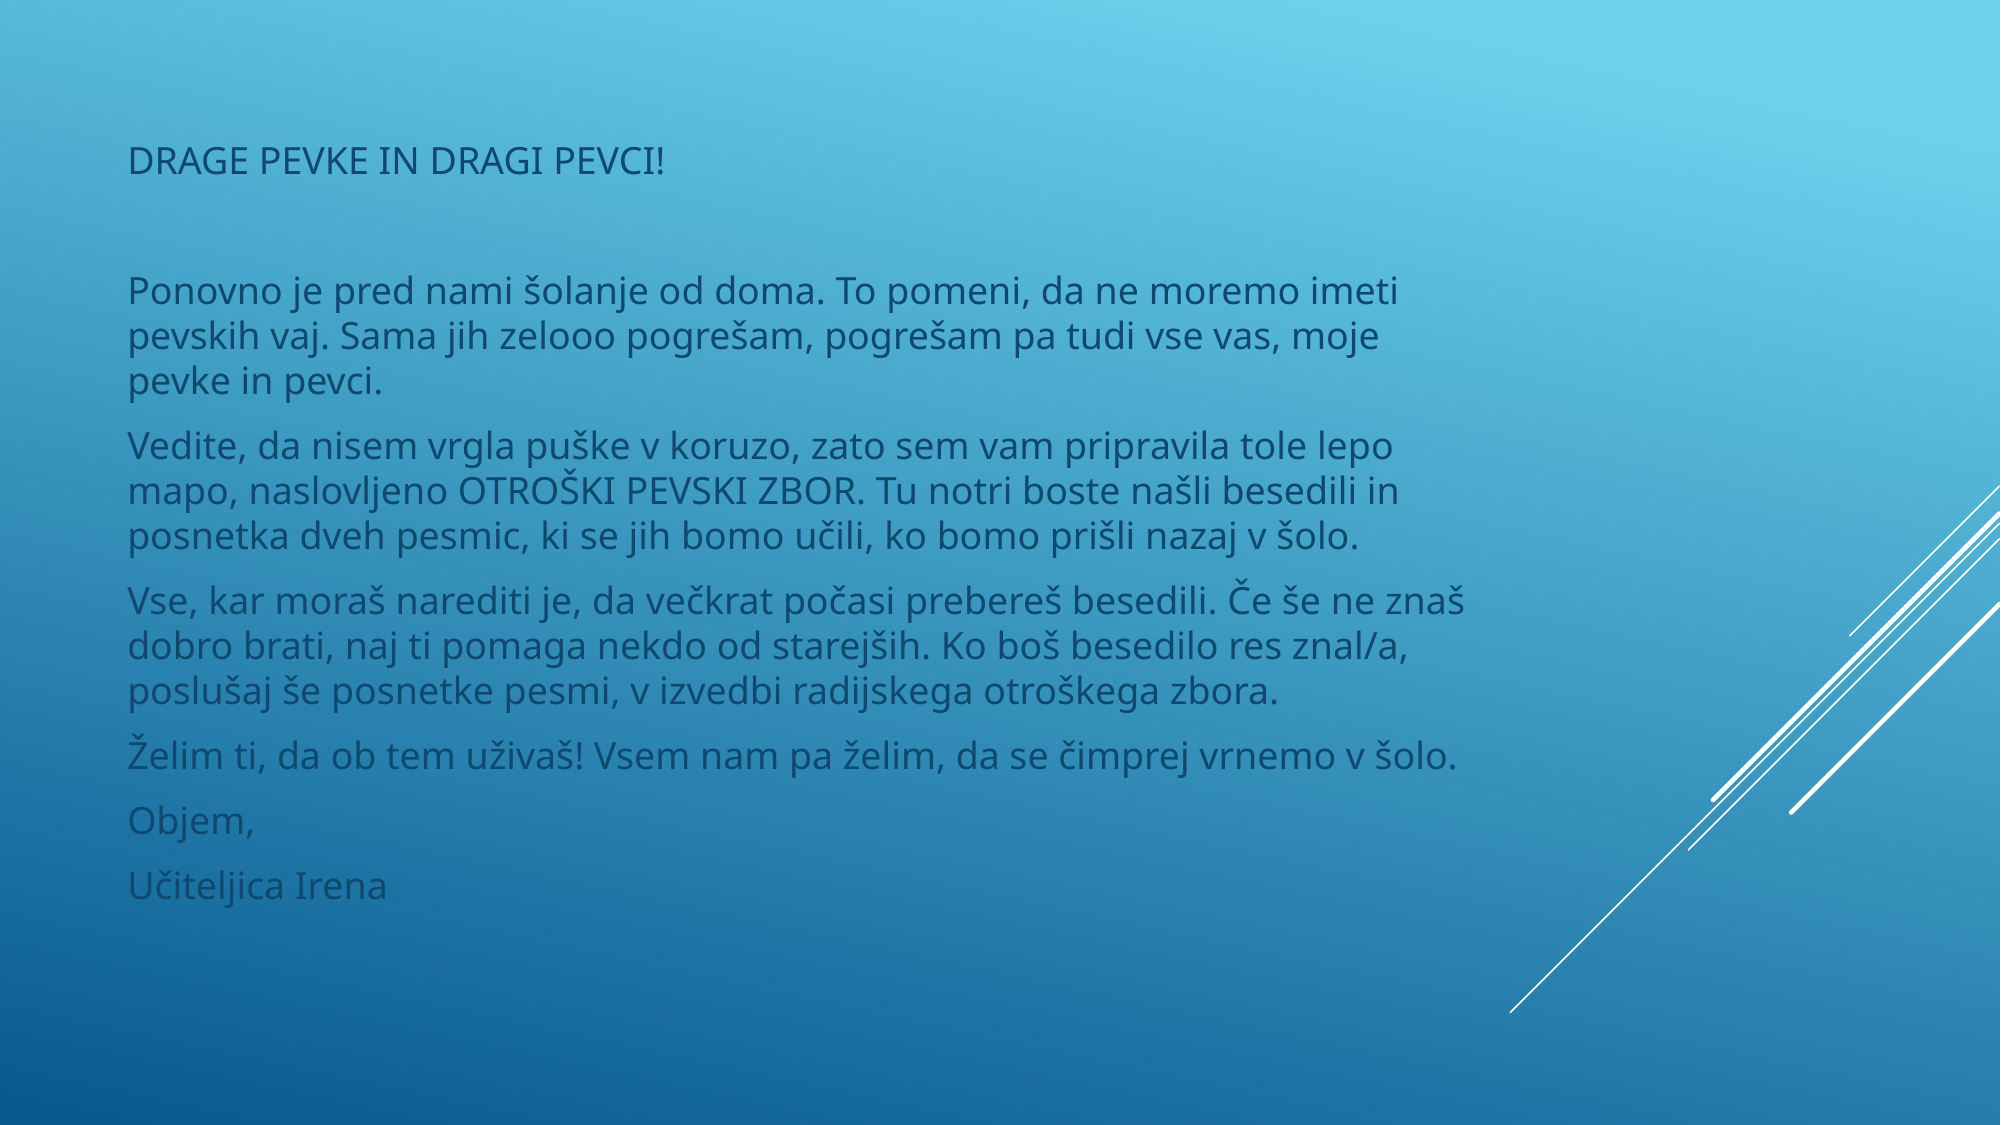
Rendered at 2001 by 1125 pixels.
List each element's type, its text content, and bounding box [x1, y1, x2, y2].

list DRAGE PEVKE IN DRAGI PEVCI! Ponovno je pred nami šolanje od doma. To pomeni, da ne moremo imeti pevskih vaj. Sama jih zelooo pogrešam, pogrešam pa tudi vse vas, moje pevke in pevci. Vedite, da nisem vrgla puške v koruzo, zato sem vam pripravila tole lepo mapo, naslovljeno OTROŠKI PEVSKI ZBOR. Tu notri boste našli besedili in posnetka dveh pesmic, ki se jih bomo učili, ko bomo prišli nazaj v šolo. Vse, kar moraš narediti je, da večkrat počasi prebereš besedili. Če še ne znaš dobro brati, naj ti pomaga nekdo od starejših. Ko boš besedilo res znal/a, poslušaj še posnetke pesmi, v izvedbi radijskega otroškega zbora. Želim ti, da ob tem uživaš! Vsem nam pa želim, da se čimprej vrnemo v šolo. Objem, Učiteljica Irena [112, 129, 1486, 1020]
